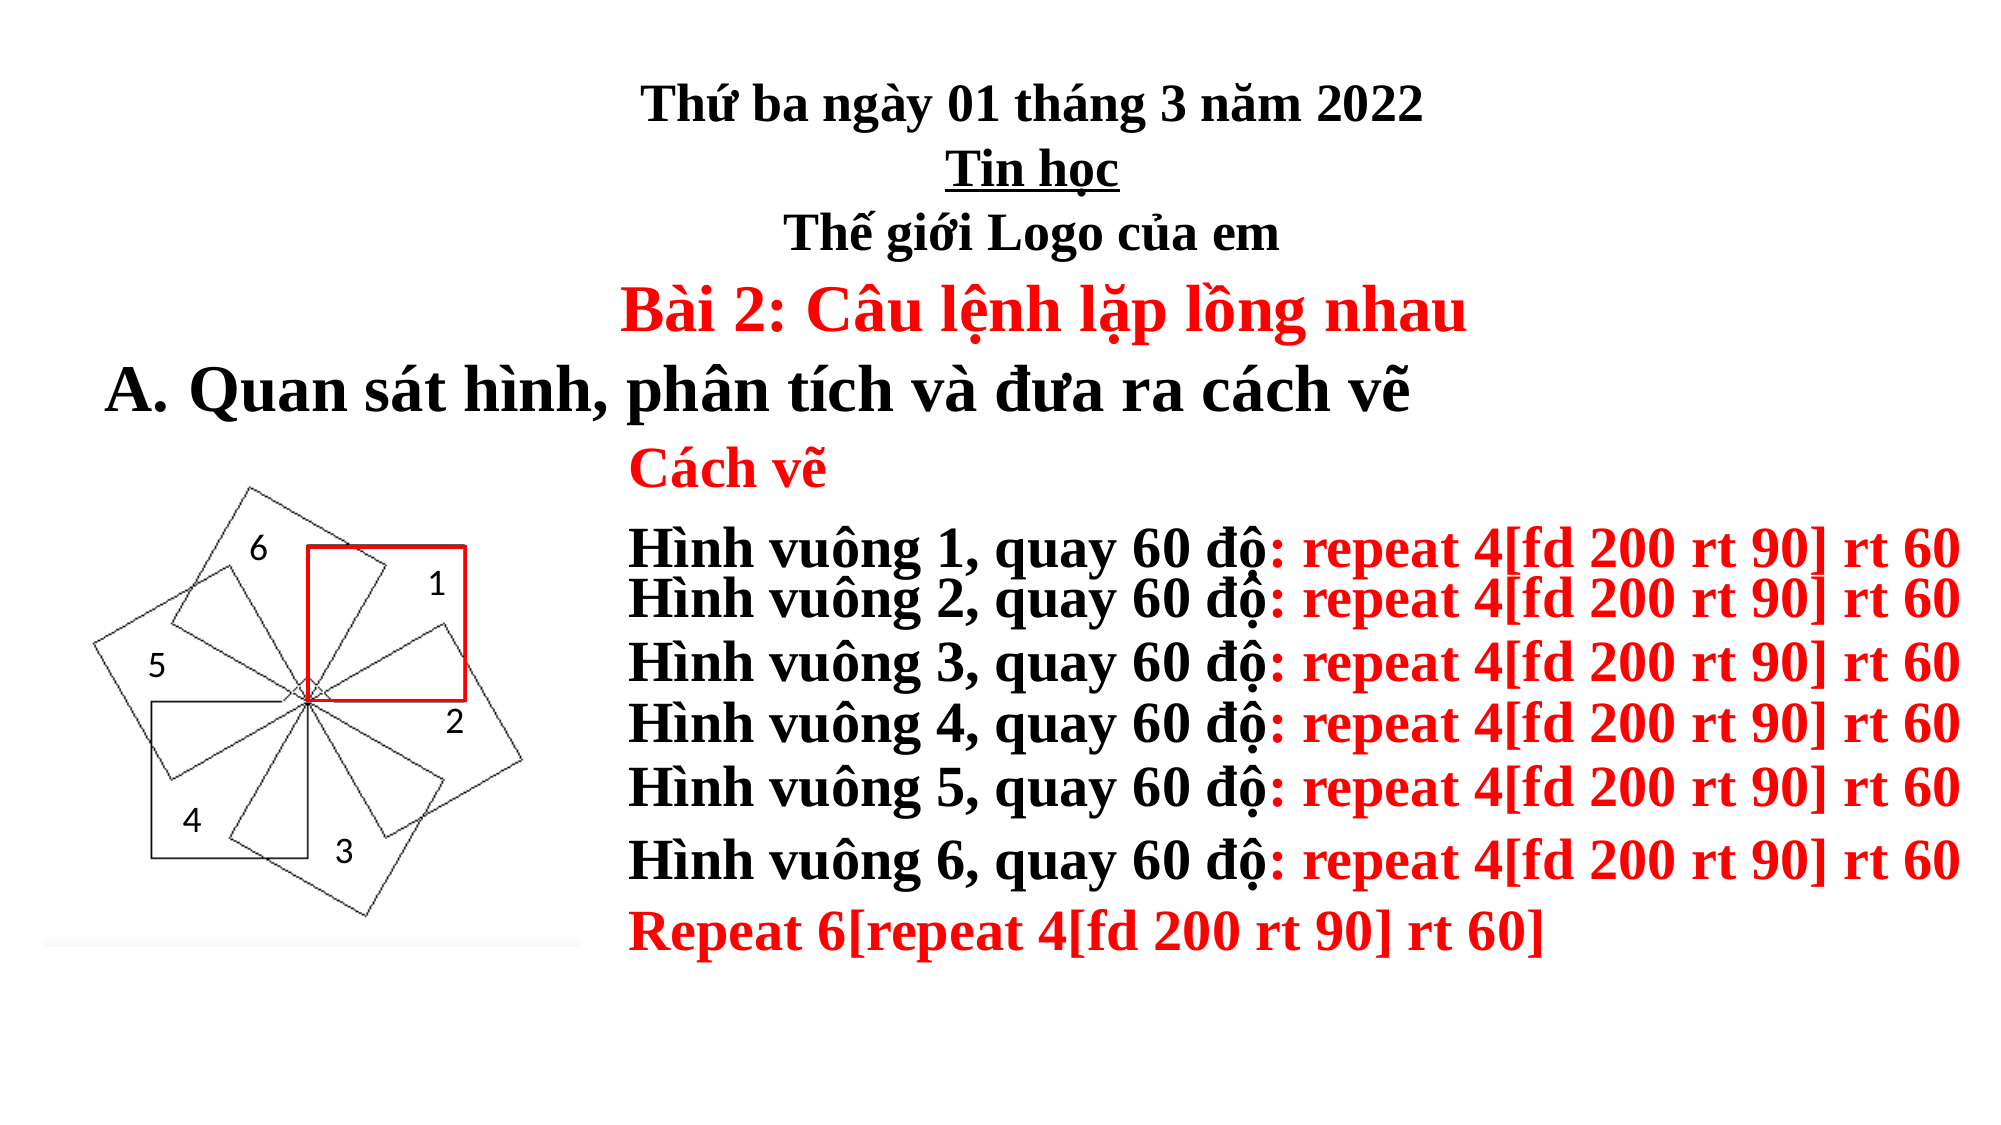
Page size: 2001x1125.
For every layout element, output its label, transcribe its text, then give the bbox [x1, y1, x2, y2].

text_box Hình vuông 4, quay 60 độ: repeat 4[fd 200 rt 90] rt 60 [613, 676, 2000, 740]
text_box Cách vẽ [613, 421, 2000, 501]
text_box Hình vuông 1, quay 60 độ: repeat 4[fd 200 rt 90] rt 60 [613, 501, 2000, 551]
text_box Repeat 6[repeat 4[fd 200 rt 90] rt 60] [613, 884, 2000, 986]
text_box Hình vuông 6, quay 60 độ: repeat 4[fd 200 rt 90] rt 60 [613, 813, 2000, 884]
text_box Hình vuông 3, quay 60 độ: repeat 4[fd 200 rt 90] rt 60 [613, 615, 2000, 676]
title Thứ ba ngày 01 tháng 3 năm 2022 Tin học Thế giới Logo của em [282, 58, 1783, 256]
text_box Hình vuông 5, quay 60 độ: repeat 4[fd 200 rt 90] rt 60 [613, 740, 2000, 813]
picture [43, 460, 581, 947]
text_box Hình vuông 2, quay 60 độ: repeat 4[fd 200 rt 90] rt 60 [613, 551, 2000, 615]
subtitle Bài 2: Câu lệnh lặp lồng nhau Quan sát hình, phân tích và đưa ra cách vẽ [89, 256, 2000, 445]
